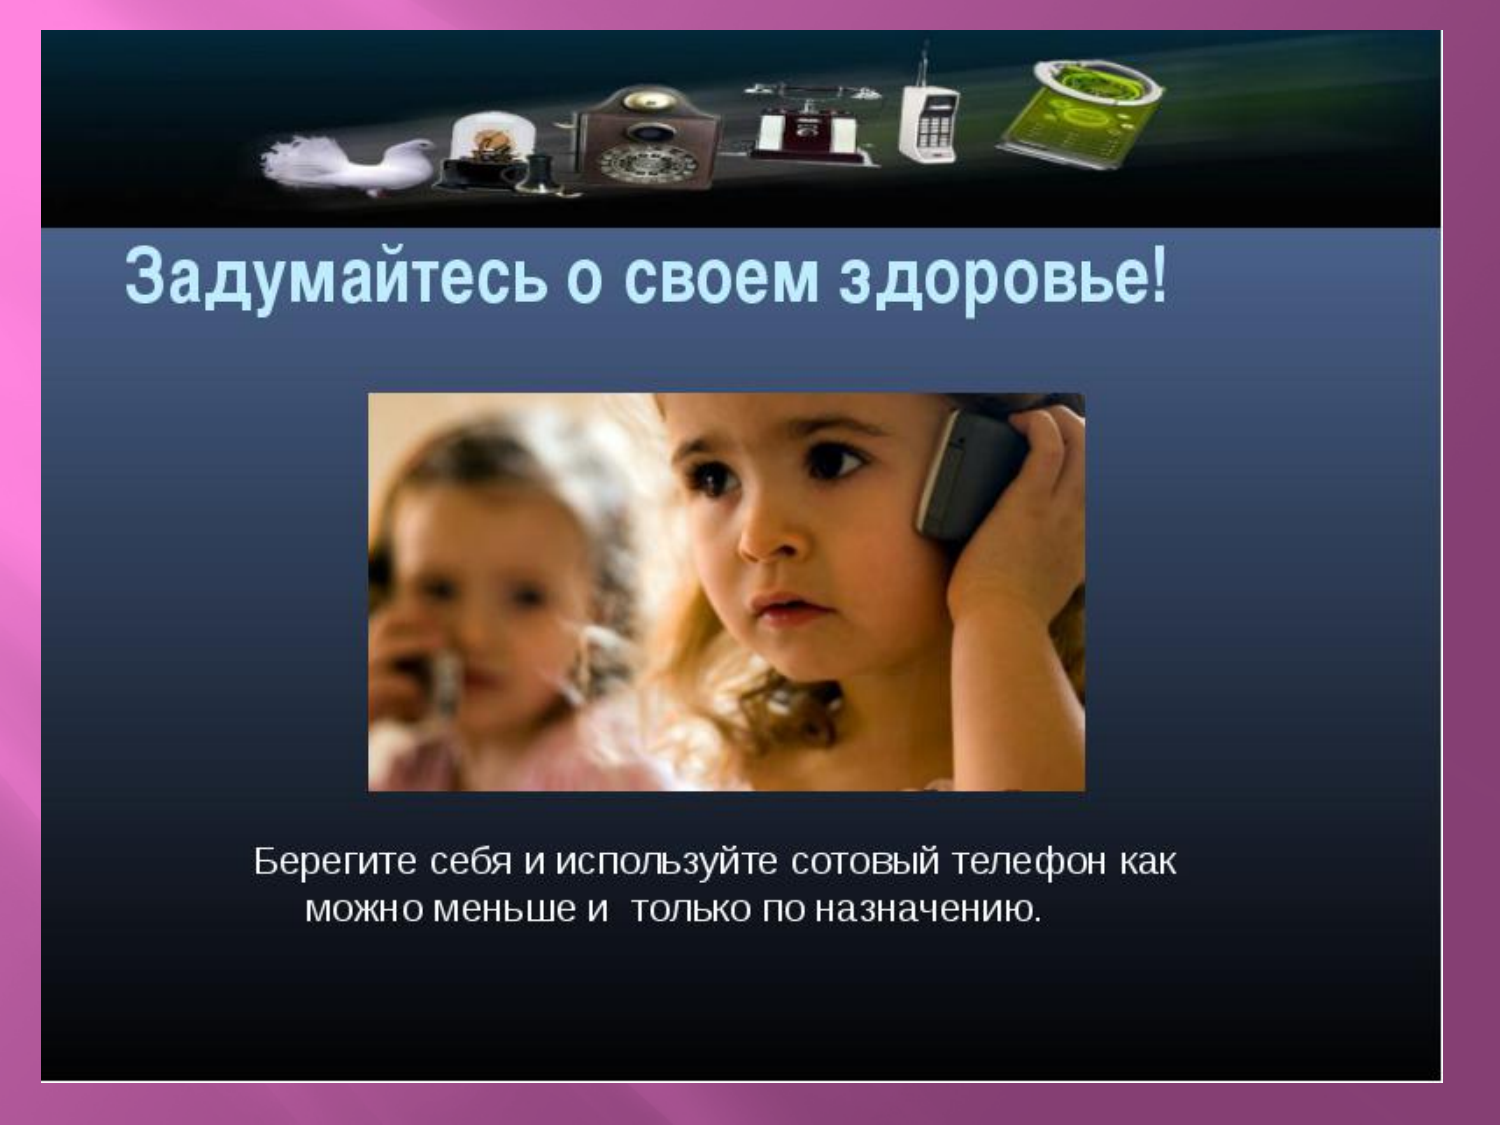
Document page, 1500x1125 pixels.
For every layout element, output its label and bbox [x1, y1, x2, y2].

picture [40, 30, 1444, 1083]
picture [1219, 30, 1244, 37]
